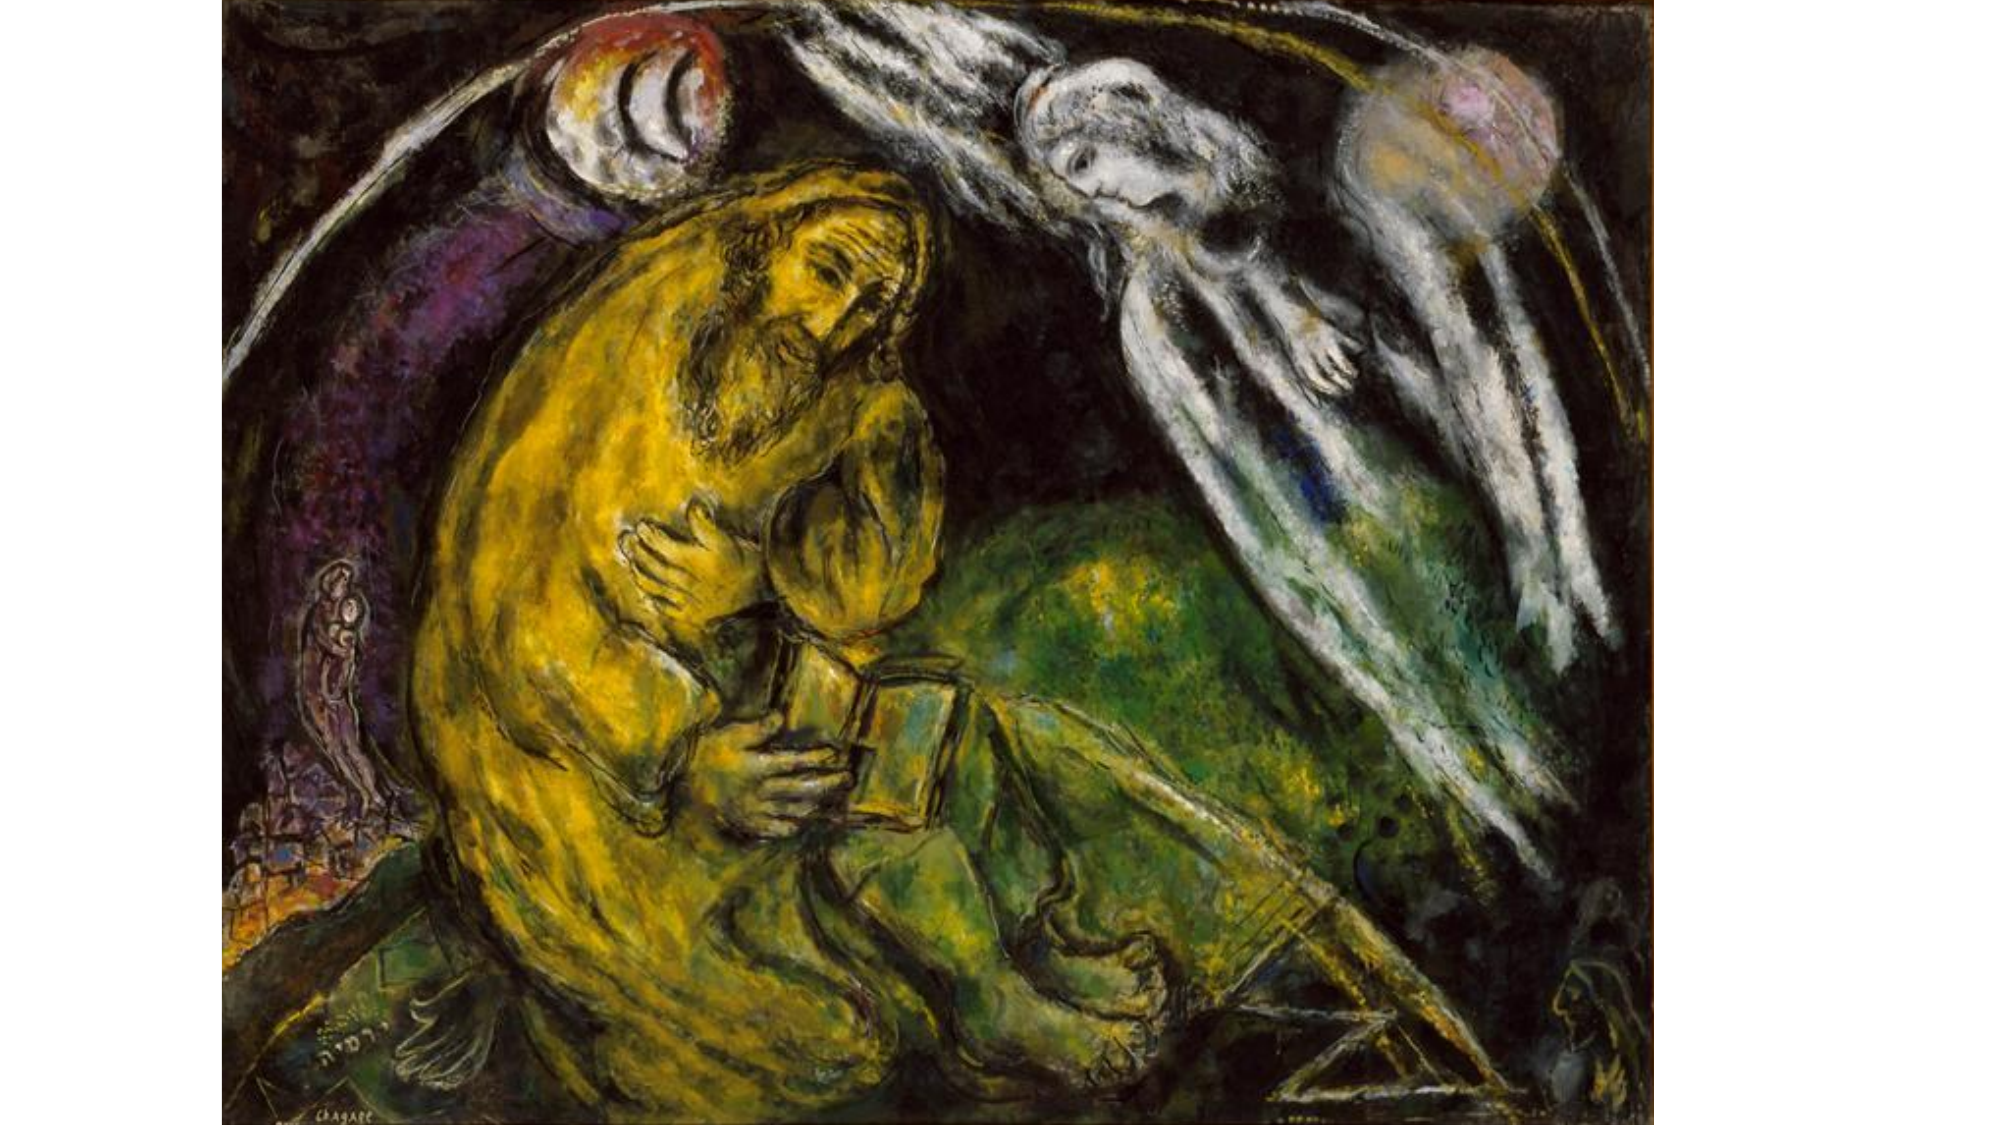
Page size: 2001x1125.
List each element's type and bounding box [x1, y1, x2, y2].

picture [221, 0, 1654, 1125]
